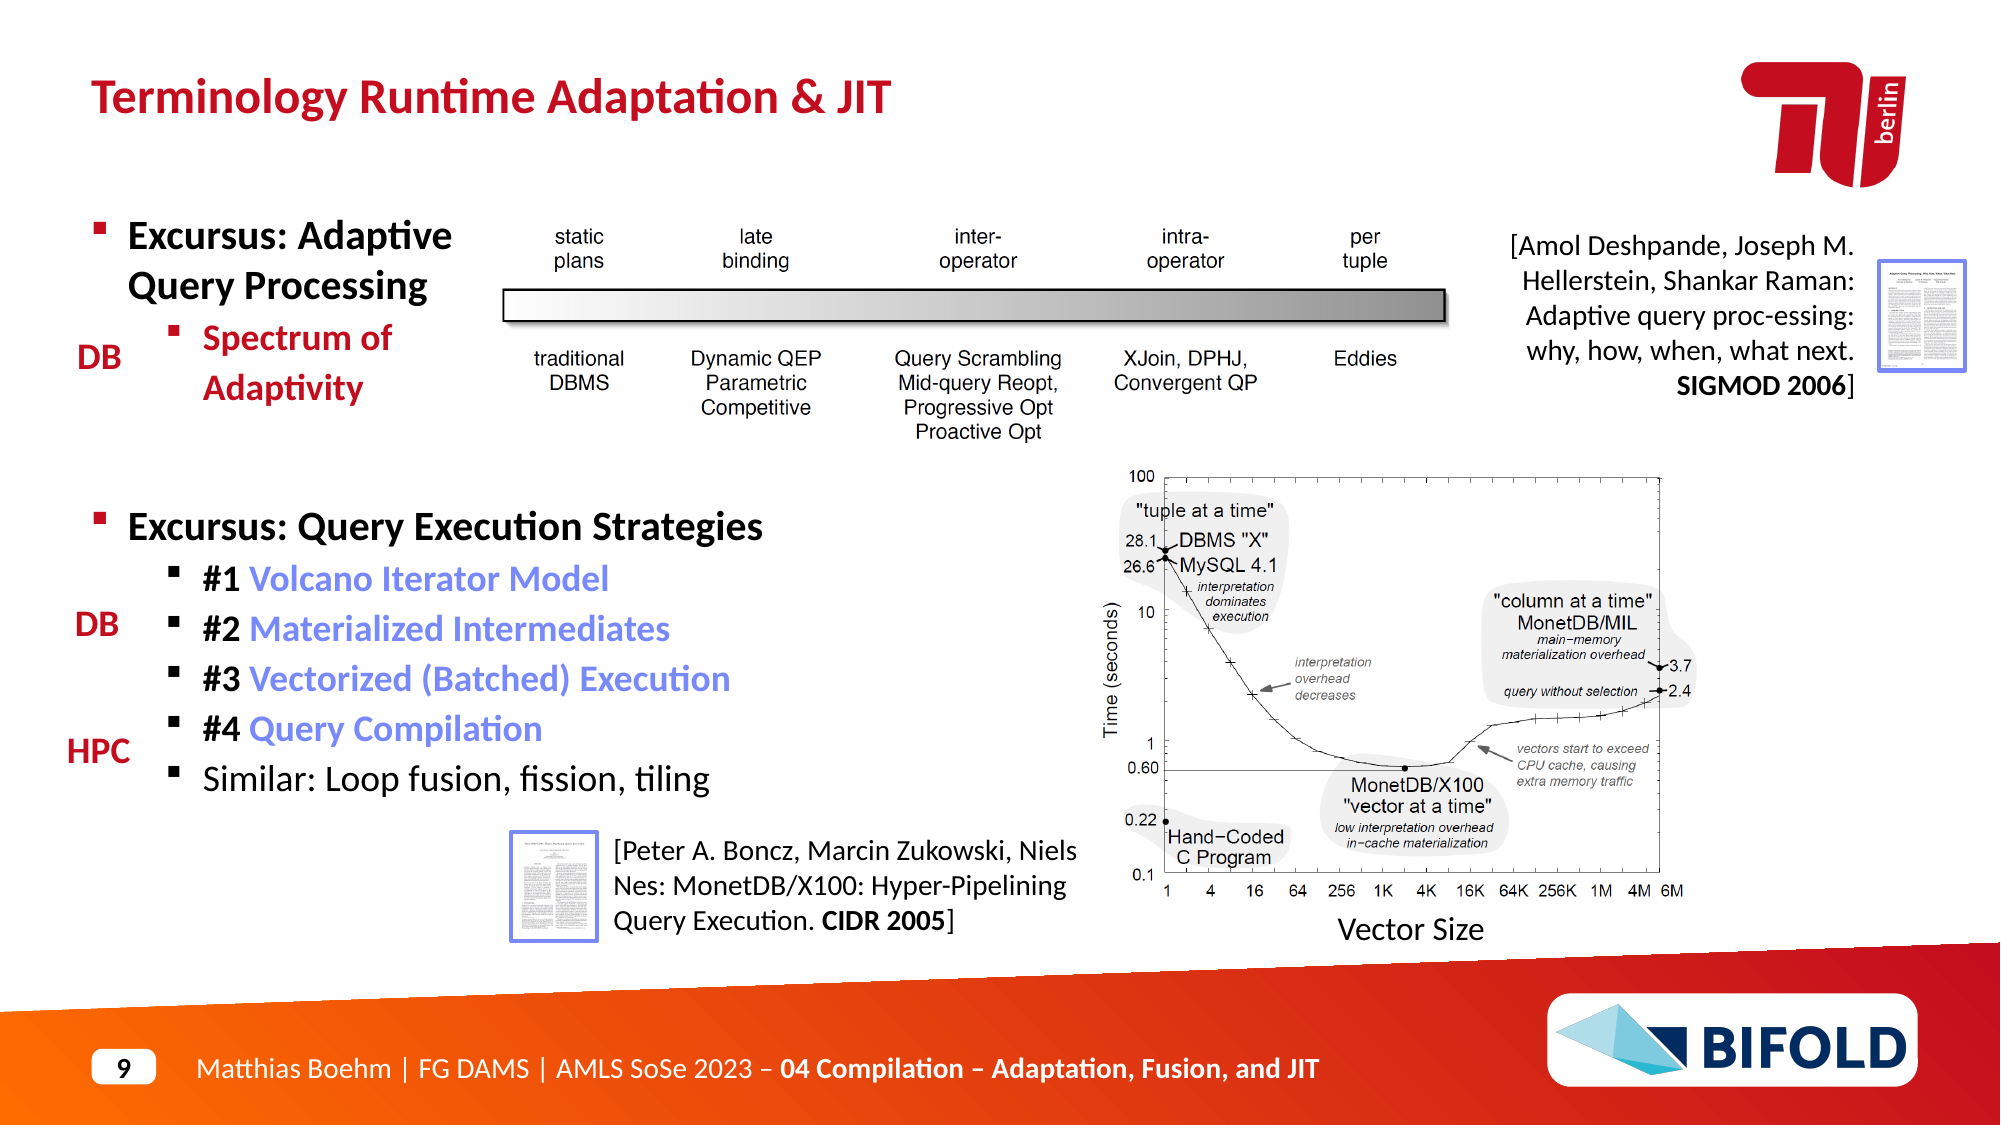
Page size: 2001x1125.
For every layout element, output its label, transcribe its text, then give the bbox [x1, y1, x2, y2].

list Excursus: Adaptive Query Processing Spectrum of Adaptivity Excursus: Query Execution Strategies #1 Volcano Iterator Model #2 Materialized Intermediates #3 Vectorized (Batched) Execution #4 Query Compilation Similar: Loop fusion, fission, tiling [90, 208, 1908, 948]
picture [1741, 62, 1906, 188]
text_box [Amol Deshpande, Joseph M. Hellerstein, Shankar Raman: Adaptive query proc-essing: why, how, when, what next. SIGMOD 2006] [1487, 219, 1856, 409]
picture [513, 833, 595, 939]
picture [1080, 464, 1709, 914]
text_box HPC [55, 718, 142, 779]
text_box Vector Size [1292, 914, 1530, 955]
list Terminology Runtime Adaptation & JIT [91, 65, 1455, 183]
picture [495, 214, 1450, 447]
text_box DB [56, 324, 143, 384]
text_box [Peter A. Boncz, Marcin Zukowski, Niels Nes: MonetDB/X100: Hyper-Pipelining Query Execution. CIDR 2005] [613, 824, 1106, 944]
text_box DB [54, 592, 140, 652]
picture [1881, 263, 1963, 369]
picture [1556, 1004, 1906, 1075]
